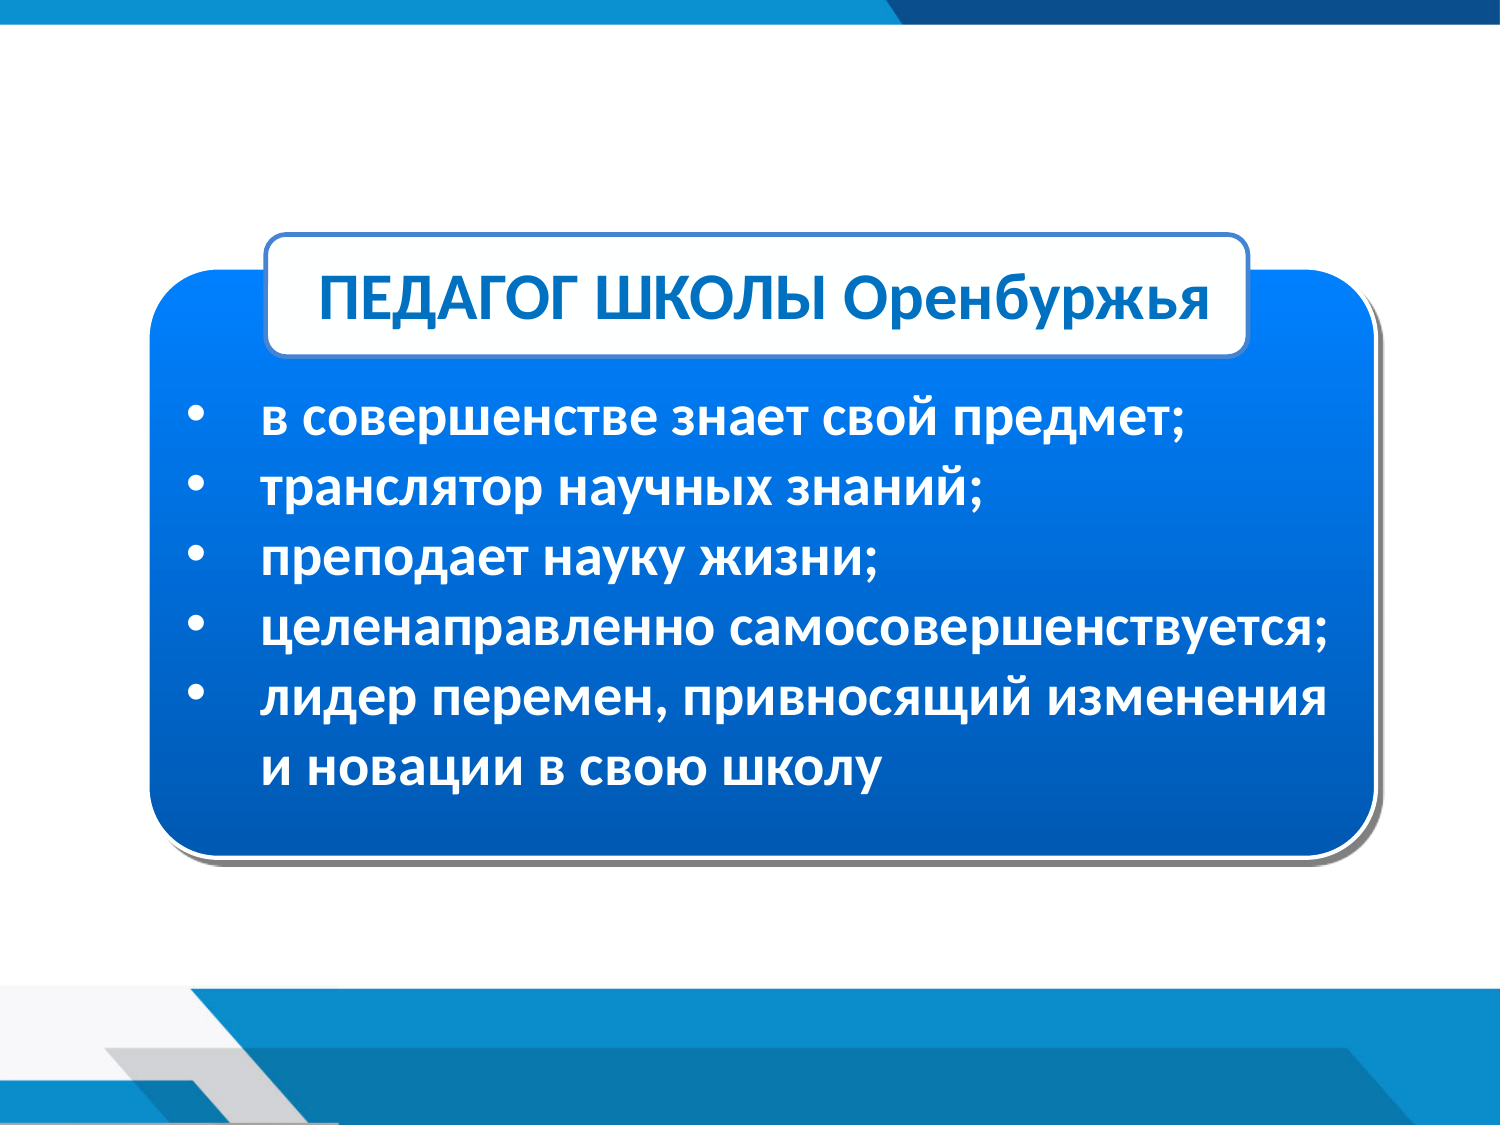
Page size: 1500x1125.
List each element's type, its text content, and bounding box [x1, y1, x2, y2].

picture [0, 0, 1500, 1125]
text_box [265, 234, 1248, 267]
text_box [147, 267, 1376, 858]
text_box [343, 339, 1248, 357]
text_box ПЕДАГОГ ШКОЛЫ Оренбуржья [343, 267, 1248, 339]
text_box в совершенстве знает свой предмет; транслятор научных знаний; преподает науку жизни; целенаправленно самосовершенствуется; лидер перемен, привносящий изменения и новации в свою школу [171, 369, 1376, 805]
